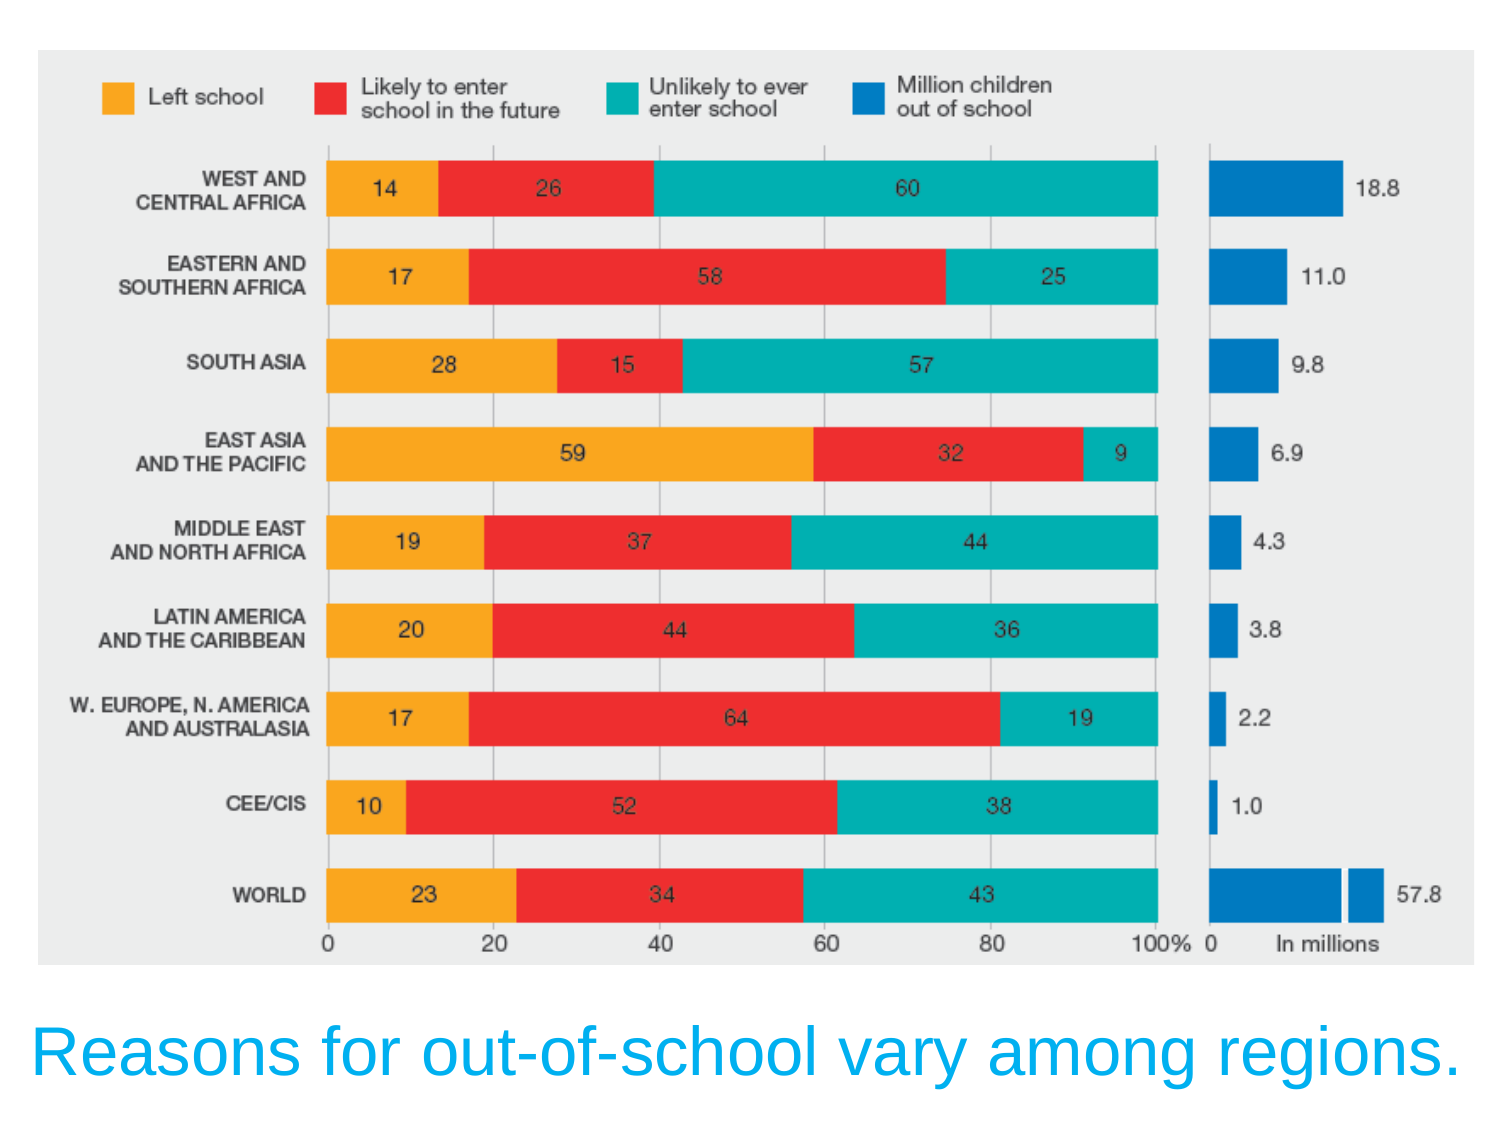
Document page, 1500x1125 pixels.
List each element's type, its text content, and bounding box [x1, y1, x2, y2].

picture [37, 49, 1475, 966]
text_box Reasons for out-of-school vary among regions. [12, 989, 1500, 1108]
